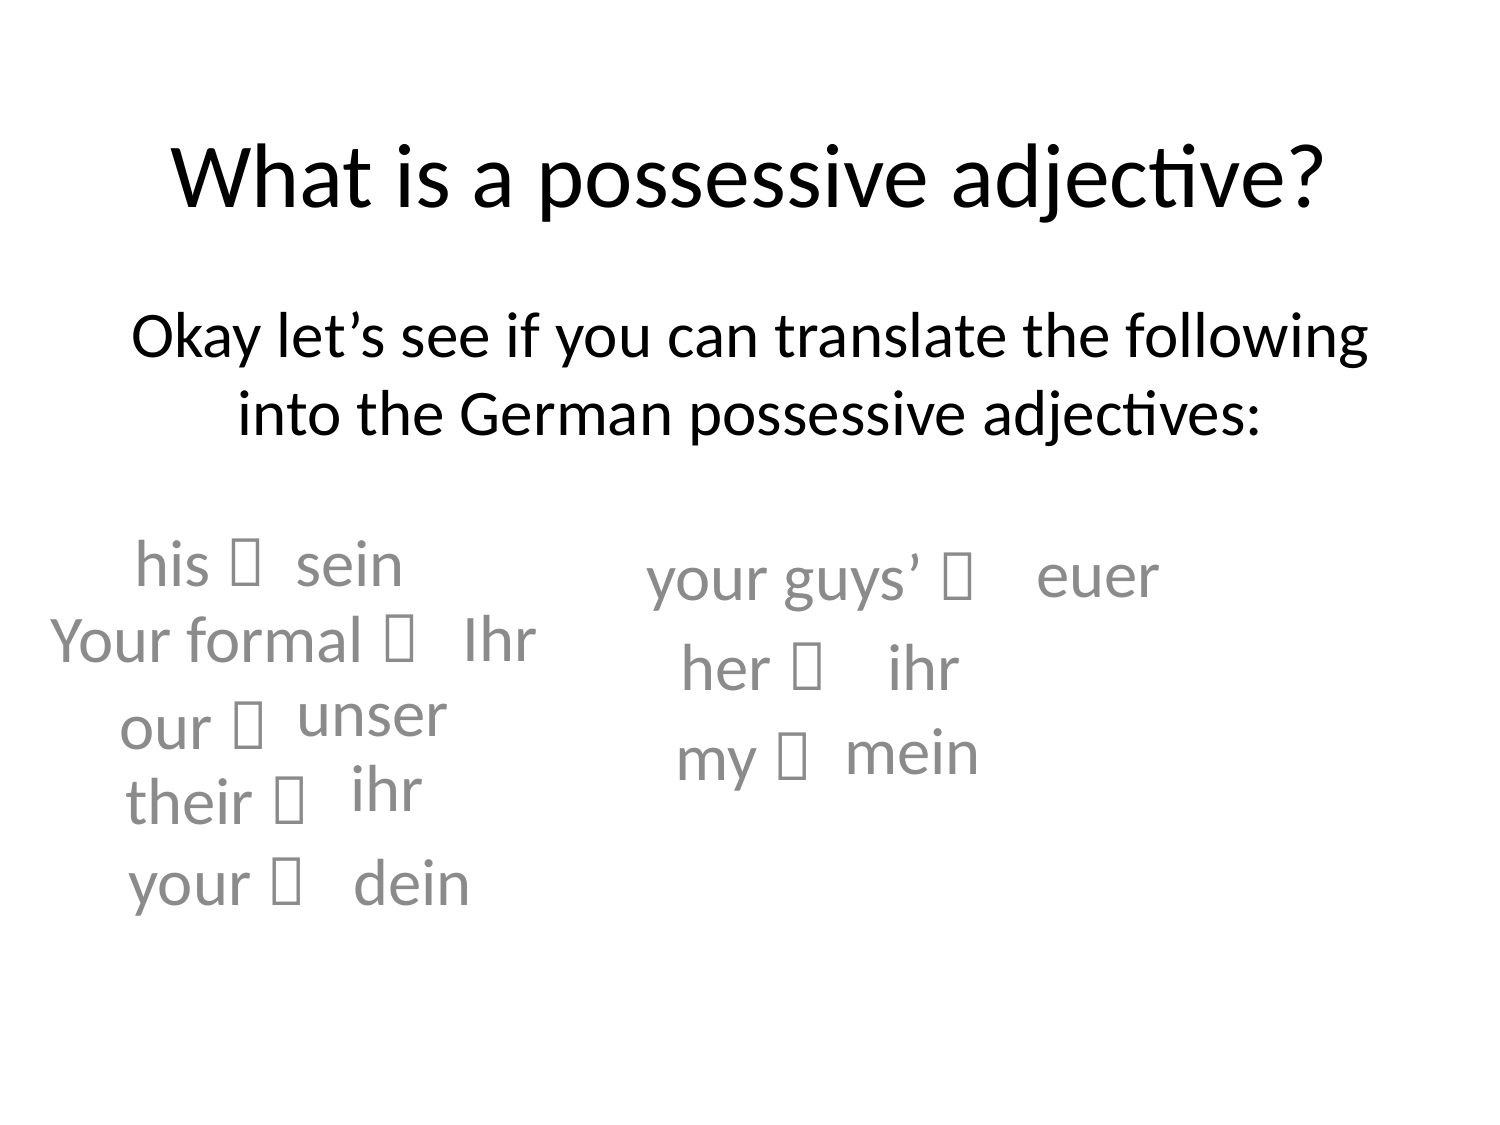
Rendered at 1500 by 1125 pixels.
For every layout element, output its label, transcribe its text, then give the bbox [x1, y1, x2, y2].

text_box mein [819, 741, 1006, 825]
text_box ihr [836, 615, 1012, 741]
text_box euer [1011, 522, 1187, 648]
text_box ihr [324, 737, 450, 830]
text_box dein [324, 830, 500, 956]
text_box your guys’  [626, 526, 1011, 652]
text_box our  [99, 714, 272, 750]
text_box their  [99, 750, 324, 830]
text_box unser [272, 714, 473, 788]
text_box Your formal  [12, 588, 473, 714]
text_box my  [649, 741, 853, 831]
text_box sein [274, 512, 425, 588]
title What is a possessive adjective? [112, 50, 1388, 292]
text_box your  [99, 830, 324, 956]
text_box Okay let’s see if you can translate the following into the German possessive adjectives: [113, 249, 1389, 492]
text_box Ihr [412, 587, 588, 713]
text_box her  [636, 615, 836, 741]
subtitle his  [75, 512, 274, 588]
